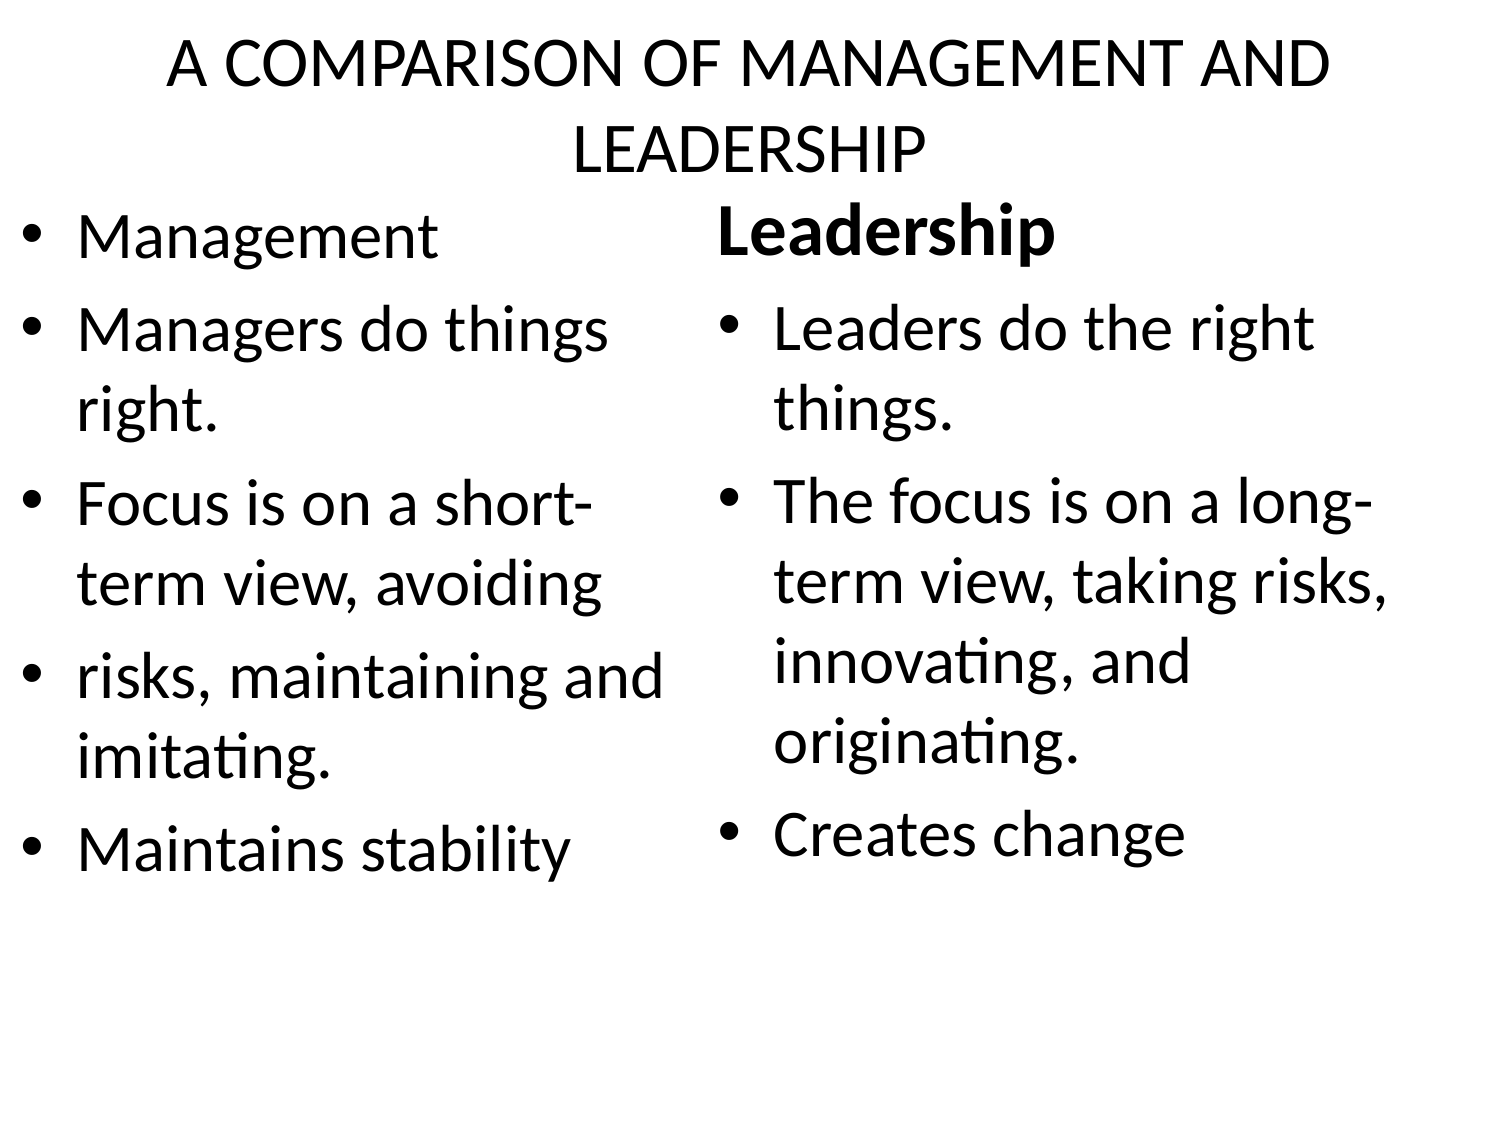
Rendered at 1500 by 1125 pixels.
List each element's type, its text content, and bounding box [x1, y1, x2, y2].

list Management Managers do things right. Focus is on a short-term view, avoiding risks, maintaining and imitating. Maintains stability [5, 184, 703, 1106]
title A COMPARISON OF MANAGEMENT AND LEADERSHIP [75, 7, 1425, 184]
list Leadership Leaders do the right things. The focus is on a long-term view, taking risks, innovating, and originating. Creates change [702, 172, 1500, 916]
